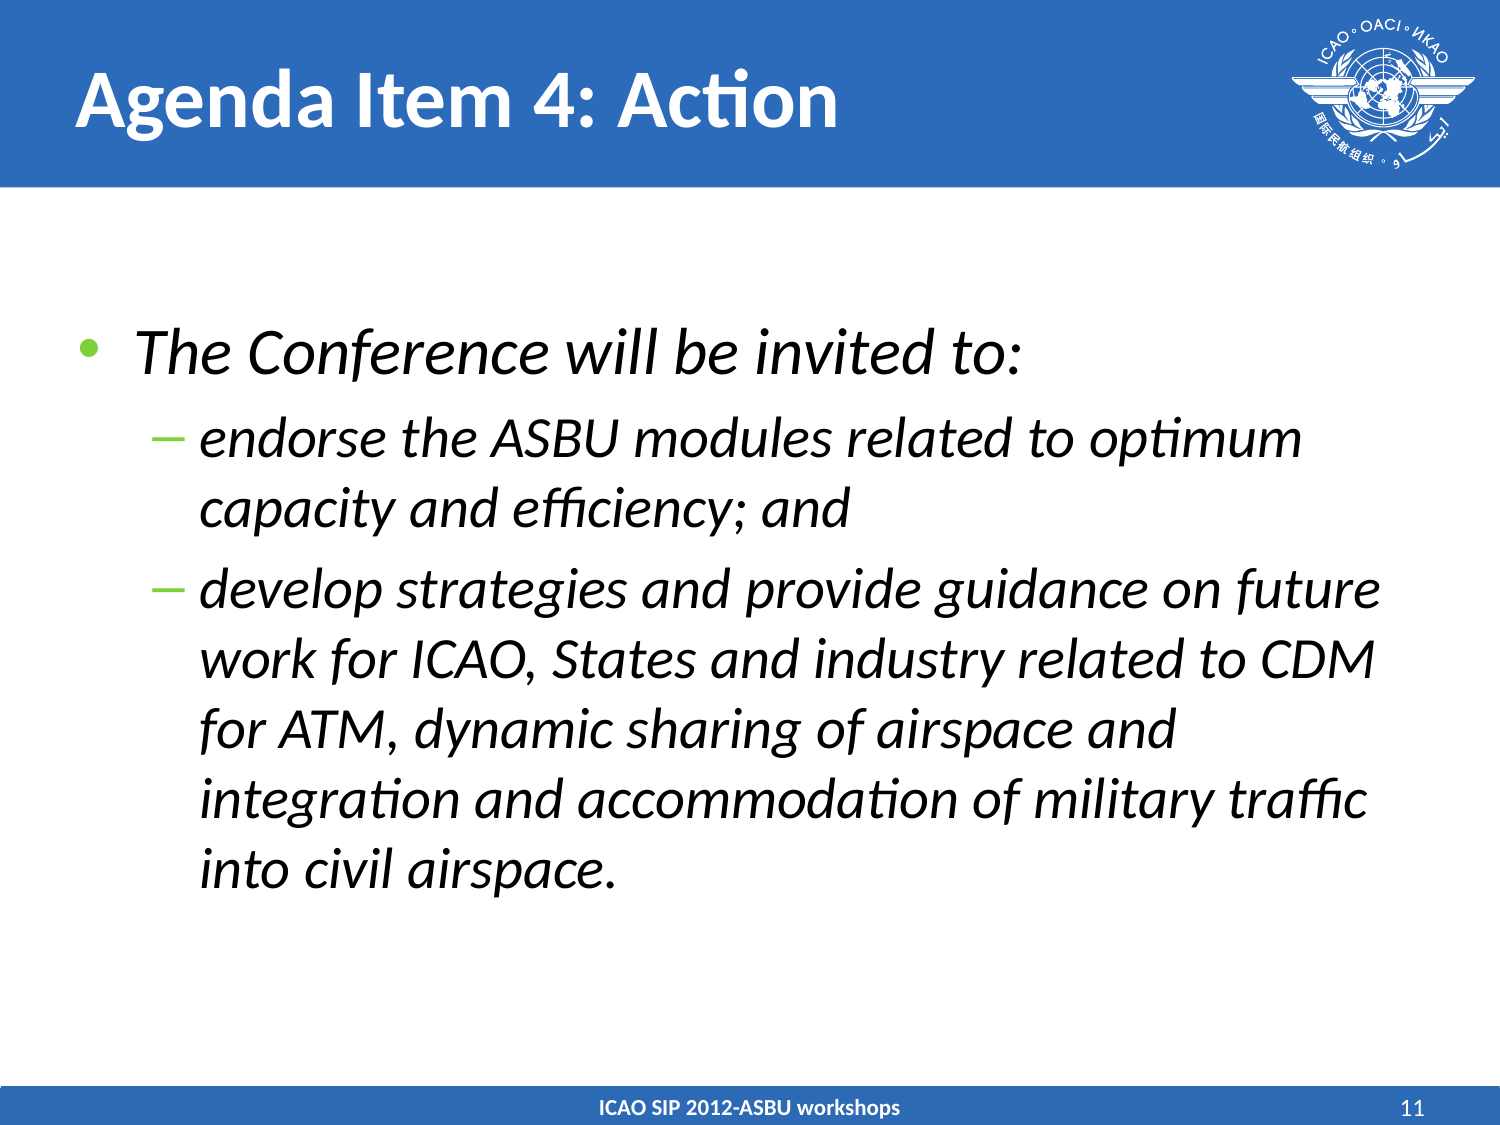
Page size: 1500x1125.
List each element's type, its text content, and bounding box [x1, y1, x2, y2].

slide_number 11 [1288, 1087, 1500, 1125]
footer ICAO SIP 2012-ASBU workshops [212, 1087, 1288, 1125]
list The Conference will be invited to: endorse the ASBU modules related to optimum capacity and efficiency; and develop strategies and provide guidance on future work for ICAO, States and industry related to CDM for ATM, dynamic sharing of airspace and integration and accommodation of military traffic into civil airspace. [62, 299, 1400, 938]
title Agenda Item 4: Action [0, 0, 1500, 188]
